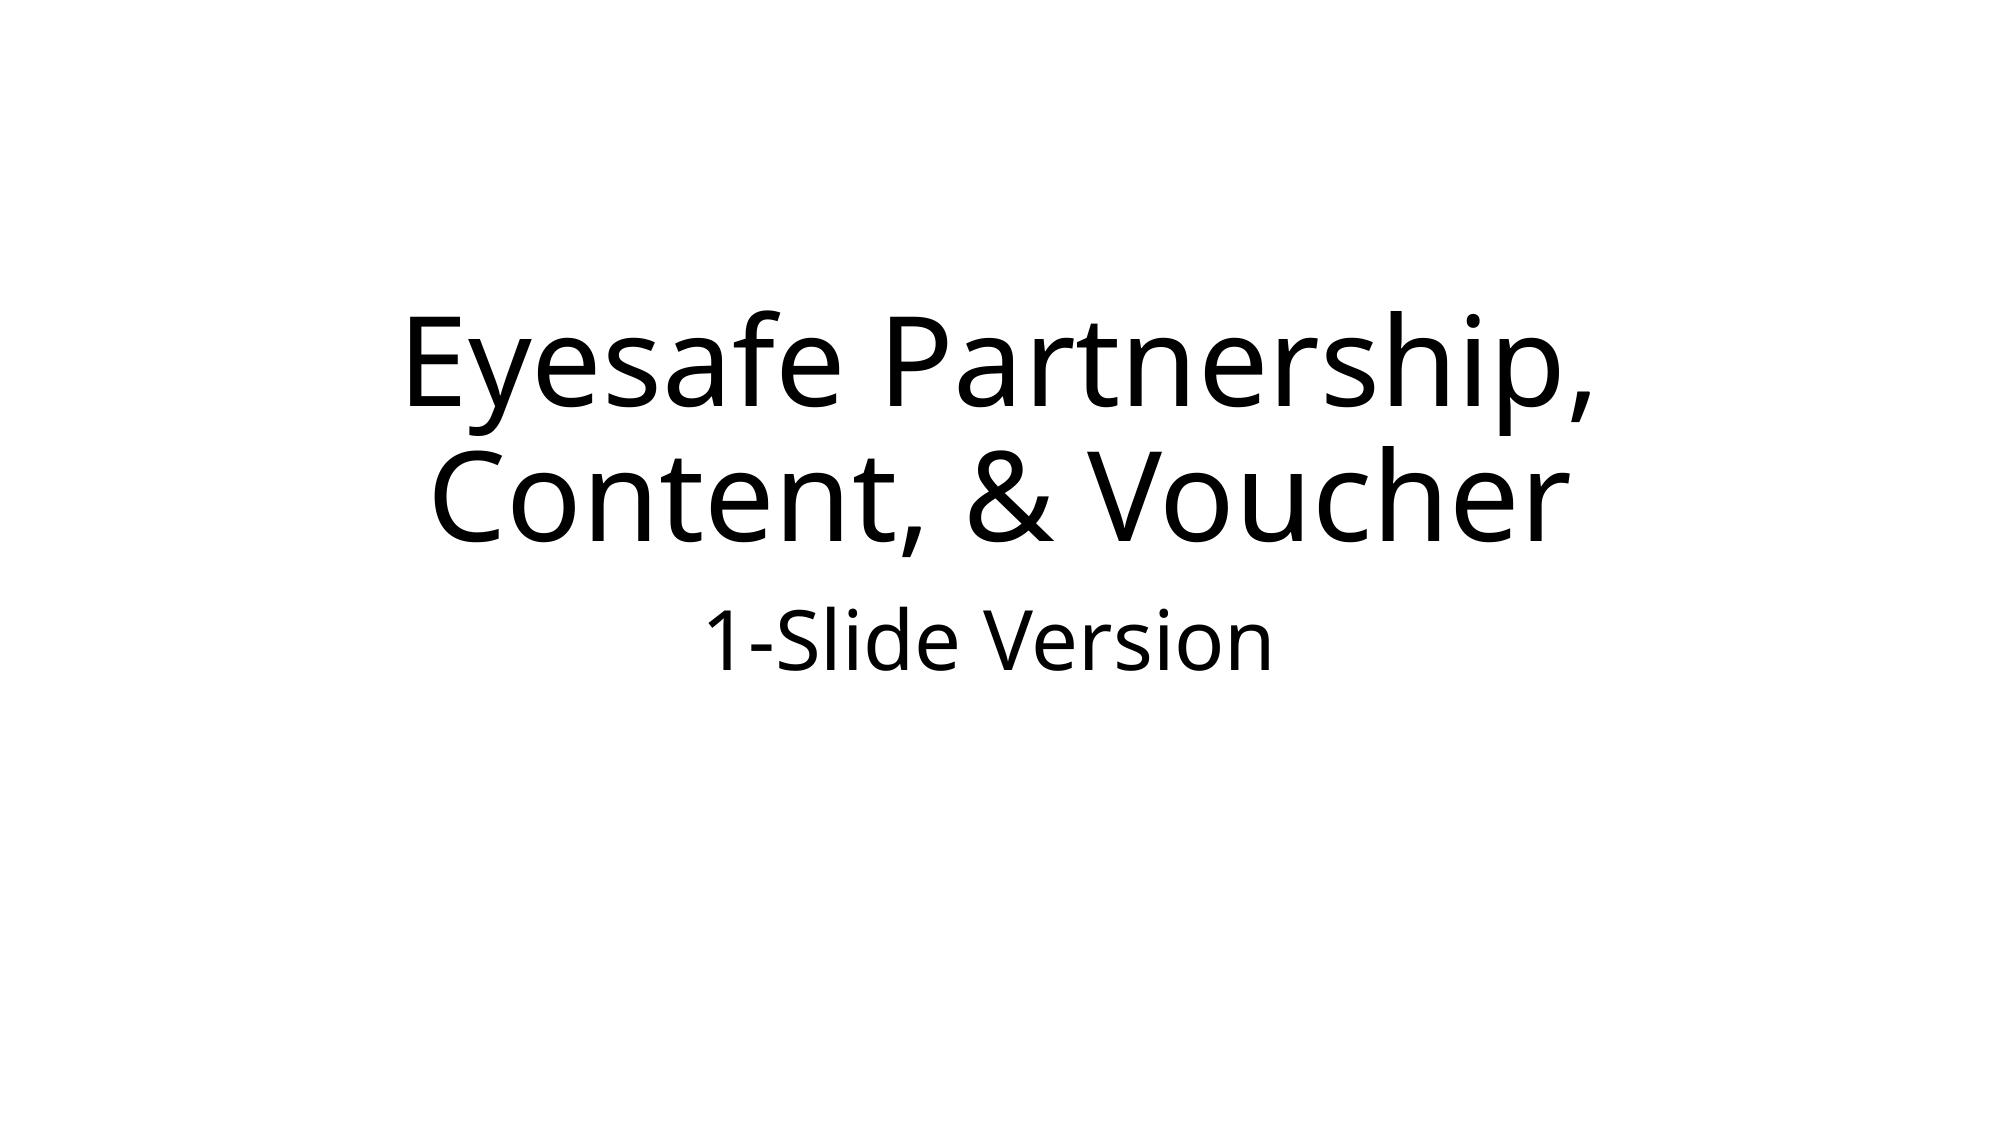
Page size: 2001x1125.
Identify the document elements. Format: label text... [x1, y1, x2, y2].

subtitle 1-Slide Version [249, 590, 1750, 863]
title Eyesafe Partnership, Content, & Voucher [249, 184, 1750, 576]
